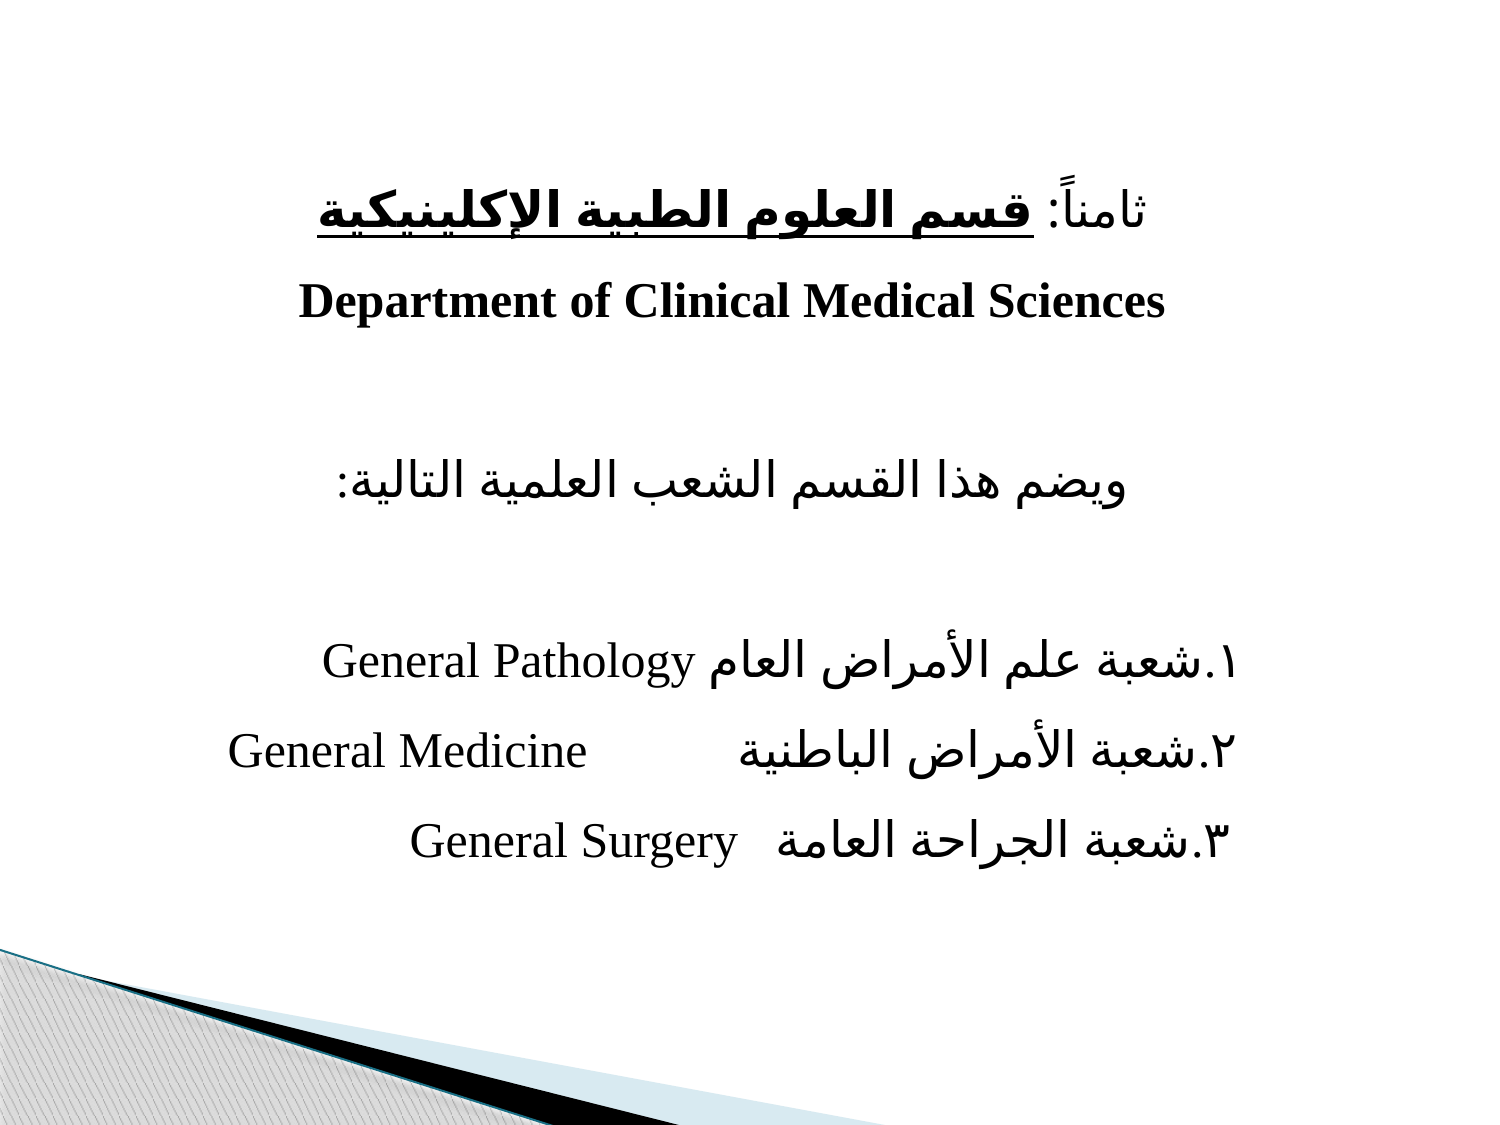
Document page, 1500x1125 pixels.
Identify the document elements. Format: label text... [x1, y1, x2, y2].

text_box ثامناً: قسم العلوم الطبية الإكلينيكية Department of Clinical Medical Sciences ويضم هذا القسم الشعب العلمية التالية: ١.شعبة علم الأمراض العام General Pathology ٢.شعبة الأمراض الباطنية General Medicine ٣.شعبة الجراحة العامة General Surgery [82, 140, 1383, 876]
